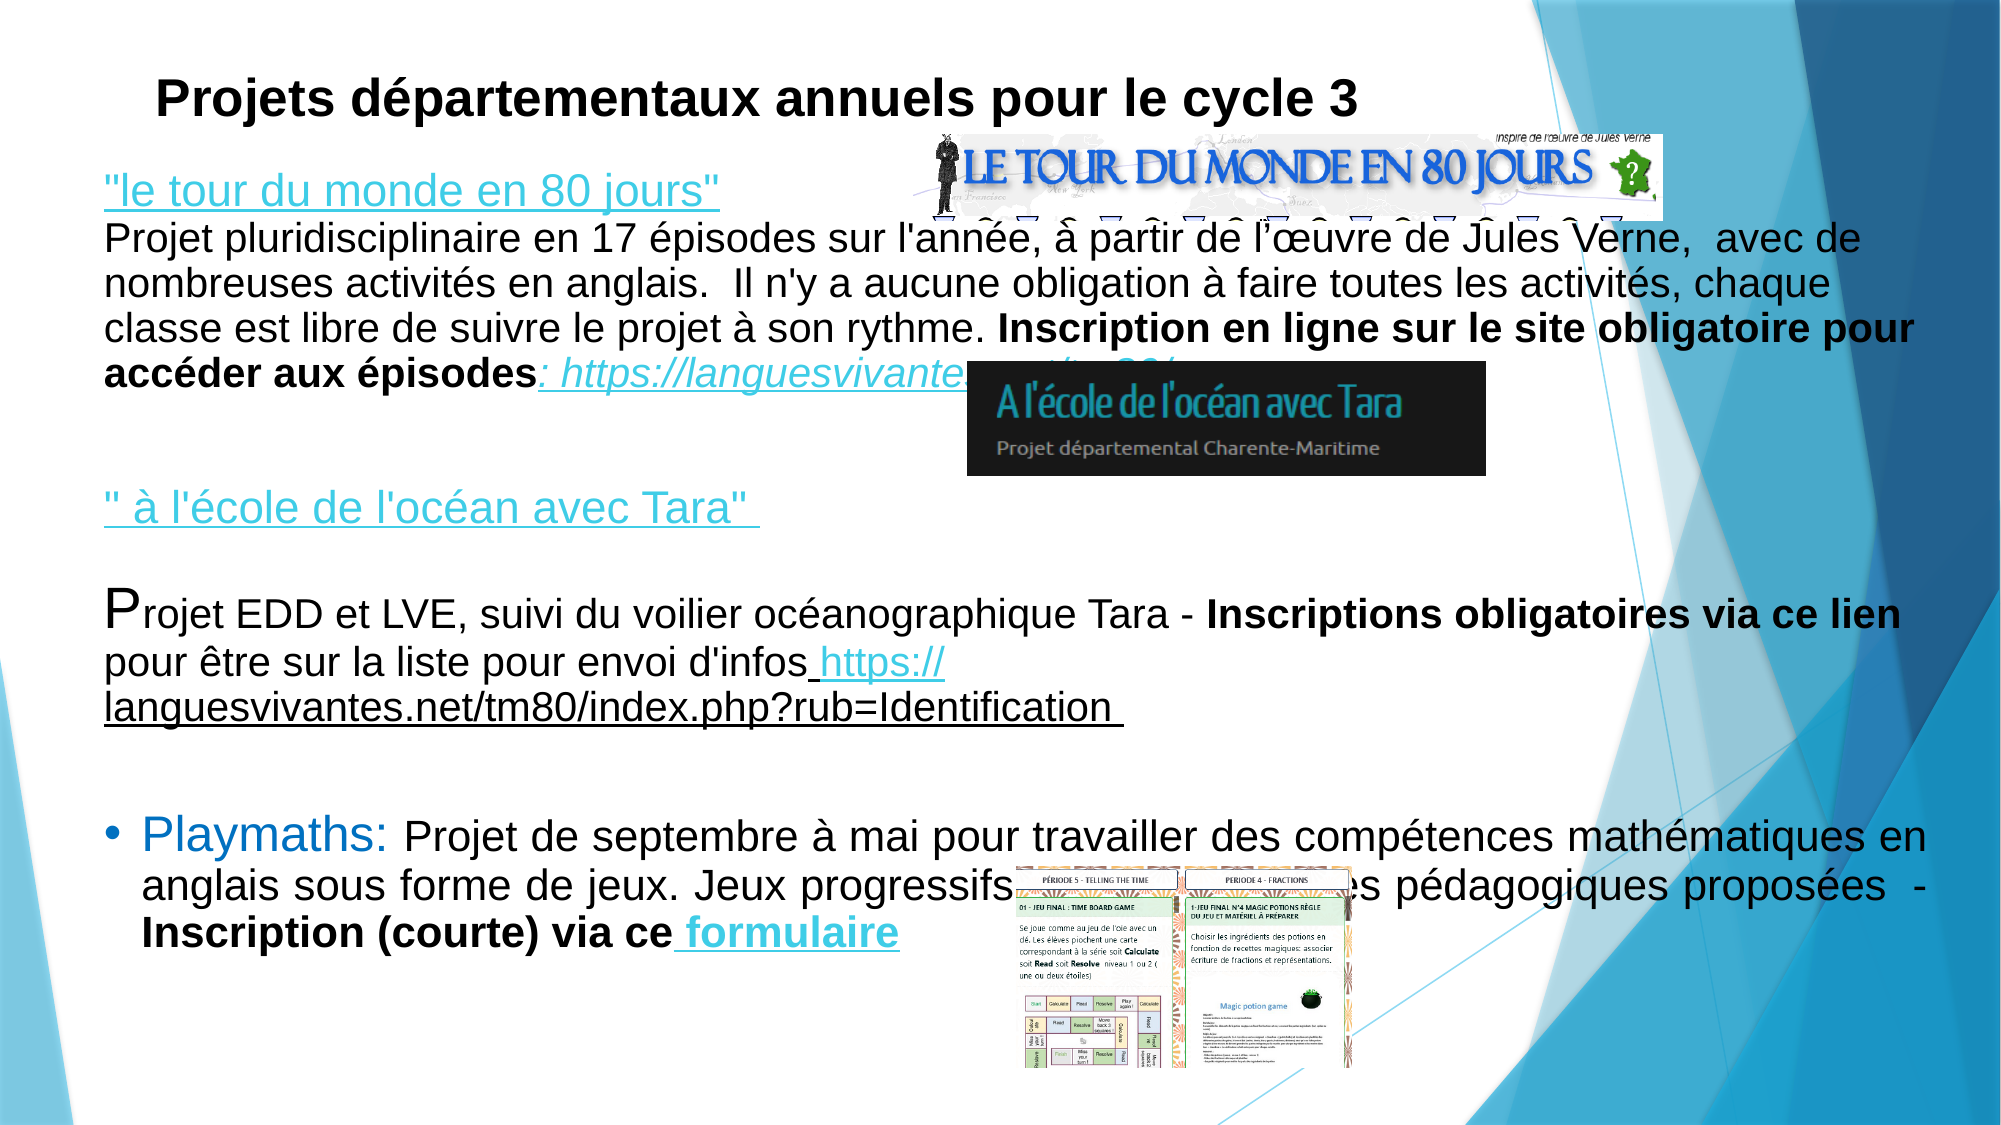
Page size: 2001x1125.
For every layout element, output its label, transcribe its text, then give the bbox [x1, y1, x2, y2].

title Projets départementaux annuels pour le cycle 3 [137, 59, 1863, 167]
picture [1016, 866, 1352, 1068]
picture [913, 134, 1663, 221]
list "le tour du monde en 80 jours" Projet pluridisciplinaire en 17 épisodes sur l'année, à partir de l’œuvre de Jules Verne, avec de nombreuses activités en anglais. Il n'y a aucune obligation à faire toutes les activités, chaque classe est libre de suivre le projet à son rythme. Inscription en ligne sur le site obligatoire pour accéder aux épisodes: https://languesvivantes.net/tm80/ " à l'école de l'océan avec Tara" Projet EDD et LVE, suivi du voilier océanographique Tara - Inscriptions obligatoires via ce lien pour être sur la liste pour envoi d'infos https://languesvivantes.net/tm80/index.php?rub=Identification Playmaths: Projet de septembre à mai pour travailler des compétences mathématiques en anglais sous forme de jeux. Jeux progressifs avec des séances pédagogiques proposées - Inscription (courte) via ce formulaire [103, 167, 1930, 1089]
picture [967, 361, 1486, 476]
